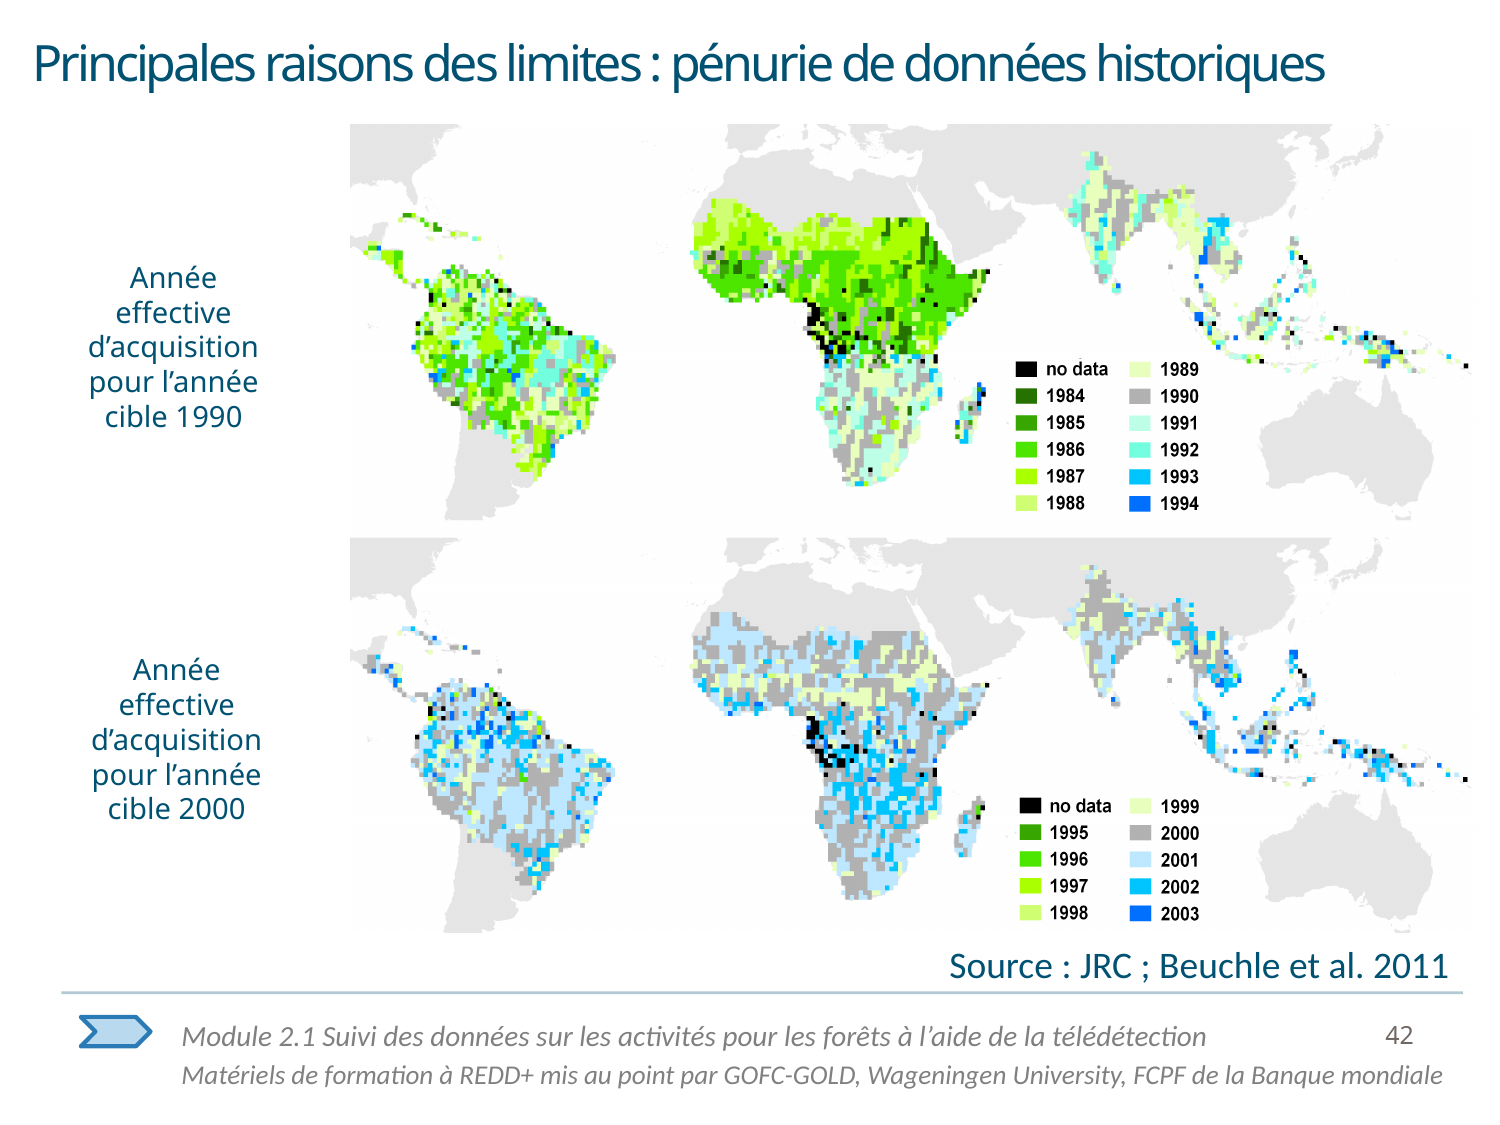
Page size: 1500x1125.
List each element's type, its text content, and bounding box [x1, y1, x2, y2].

text_box Année effective d’acquisition pour l’année cible 2000 [67, 643, 287, 834]
title Principales raisons des limites : pénurie de données historiques [29, 29, 1460, 113]
text_box Année effective d’acquisition pour l’année cible 1990 [64, 251, 284, 442]
text_box Source : JRC ; Beuchle et al. 2011 [928, 941, 1464, 994]
picture [0, 0, 1500, 1125]
